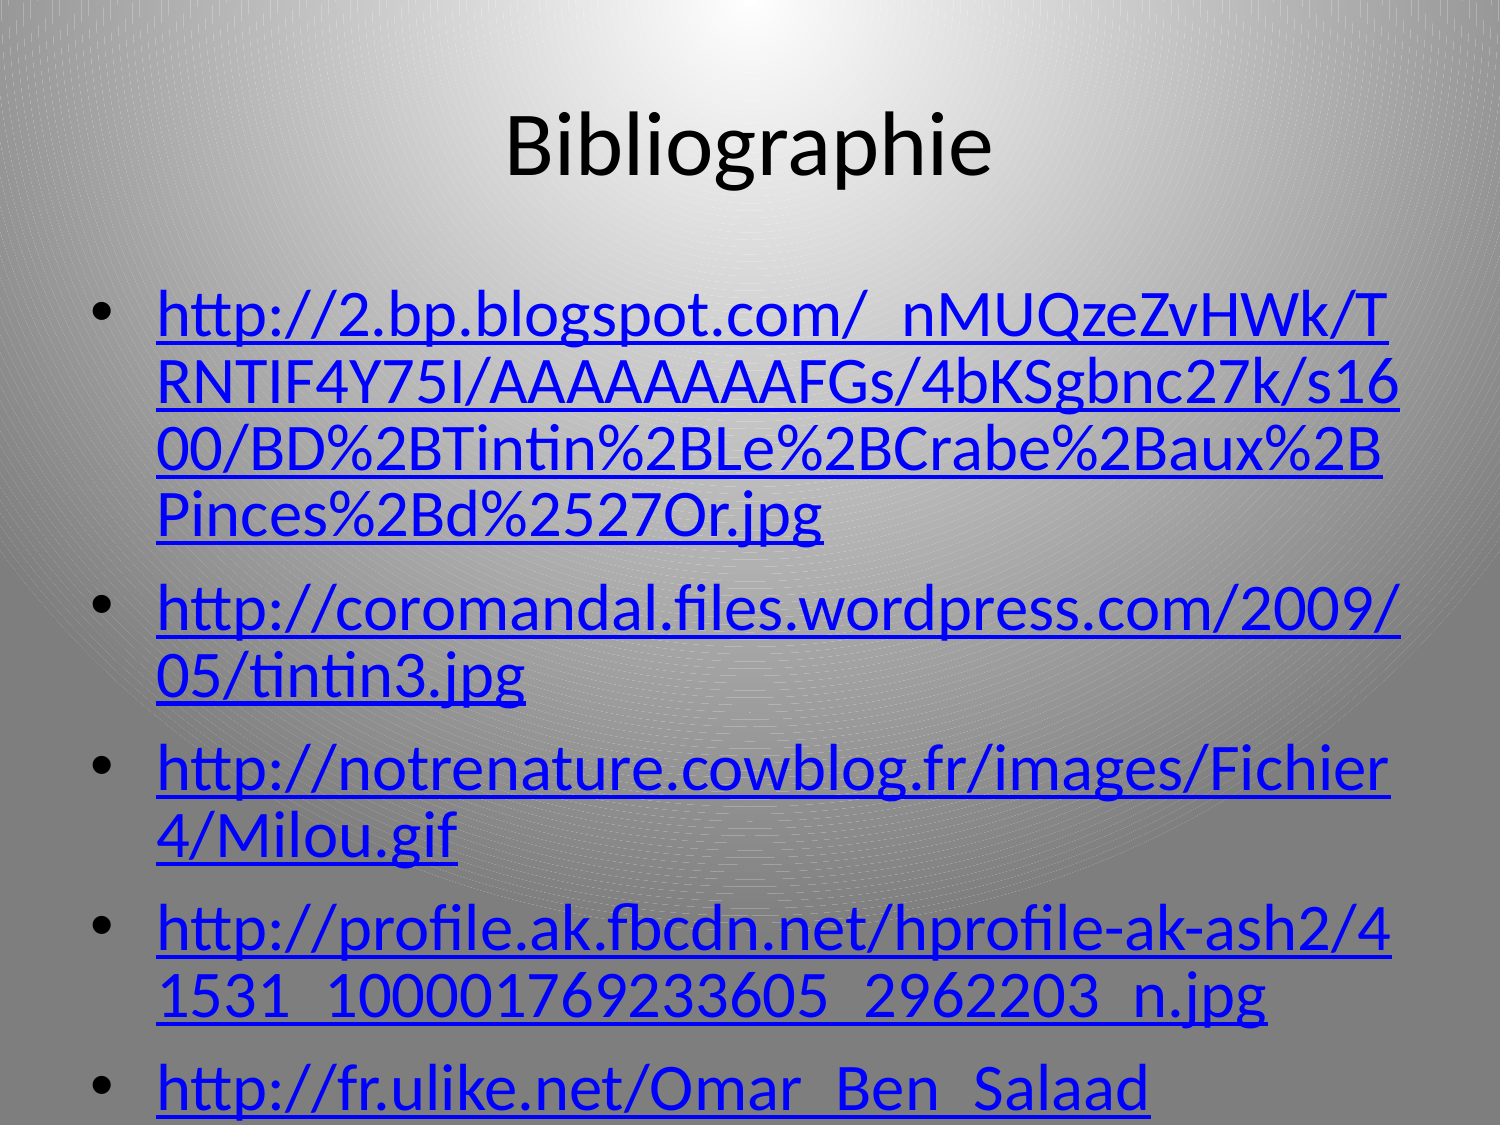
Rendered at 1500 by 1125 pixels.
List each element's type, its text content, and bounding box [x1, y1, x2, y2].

title Bibliographie [75, 45, 1425, 233]
list http://2.bp.blogspot.com/_nMUQzeZvHWk/TRNTIF4Y75I/AAAAAAAAFGs/4bKSgbnc27k/s1600/BD%2BTintin%2BLe%2BCrabe%2Baux%2BPinces%2Bd%2527Or.jpg http://coromandal.files.wordpress.com/2009/05/tintin3.jpg http://notrenature.cowblog.fr/images/Fichier4/Milou.gif http://profile.ak.fbcdn.net/hprofile-ak-ash2/41531_100001769233605_2962203_n.jpg http://fr.ulike.net/Omar_Ben_Salaad http://lepetitvestiaire.com/images/046.jpg [75, 262, 1425, 1005]
